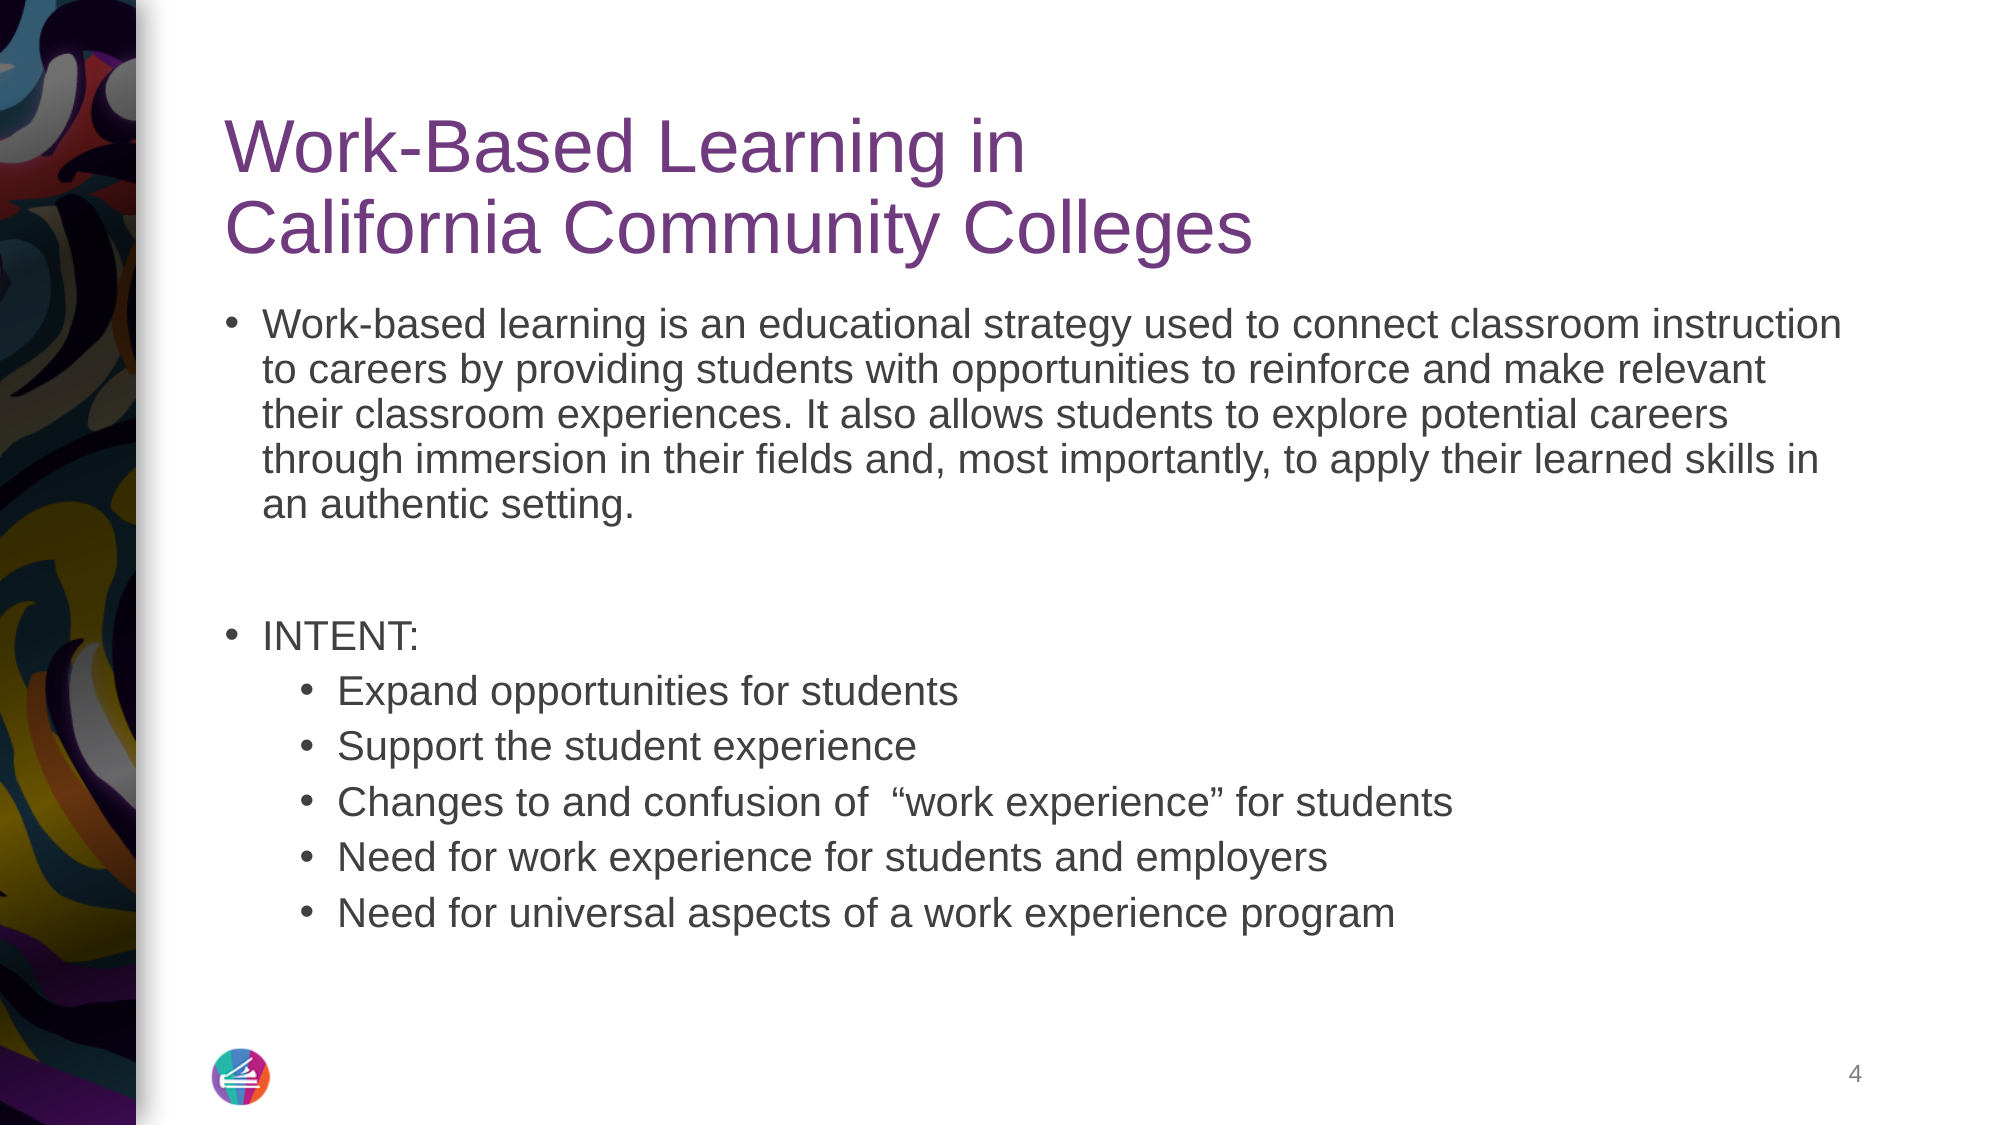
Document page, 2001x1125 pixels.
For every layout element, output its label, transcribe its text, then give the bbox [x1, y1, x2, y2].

picture [209, 1046, 272, 1108]
slide_number 4 [1712, 1042, 1863, 1103]
title Work-Based Learning in California Community Colleges [209, 59, 1858, 278]
list Work-based learning is an educational strategy used to connect classroom instruction to careers by providing students with opportunities to reinforce and make relevant their classroom experiences. It also allows students to explore potential careers through immersion in their fields and, most importantly, to apply their learned skills in an authentic setting. INTENT: Expand opportunities for students Support the student experience Changes to and confusion of “work experience” for students Need for work experience for students and employers Need for universal aspects of a work experience program [209, 294, 1860, 1020]
picture [0, 0, 136, 1125]
